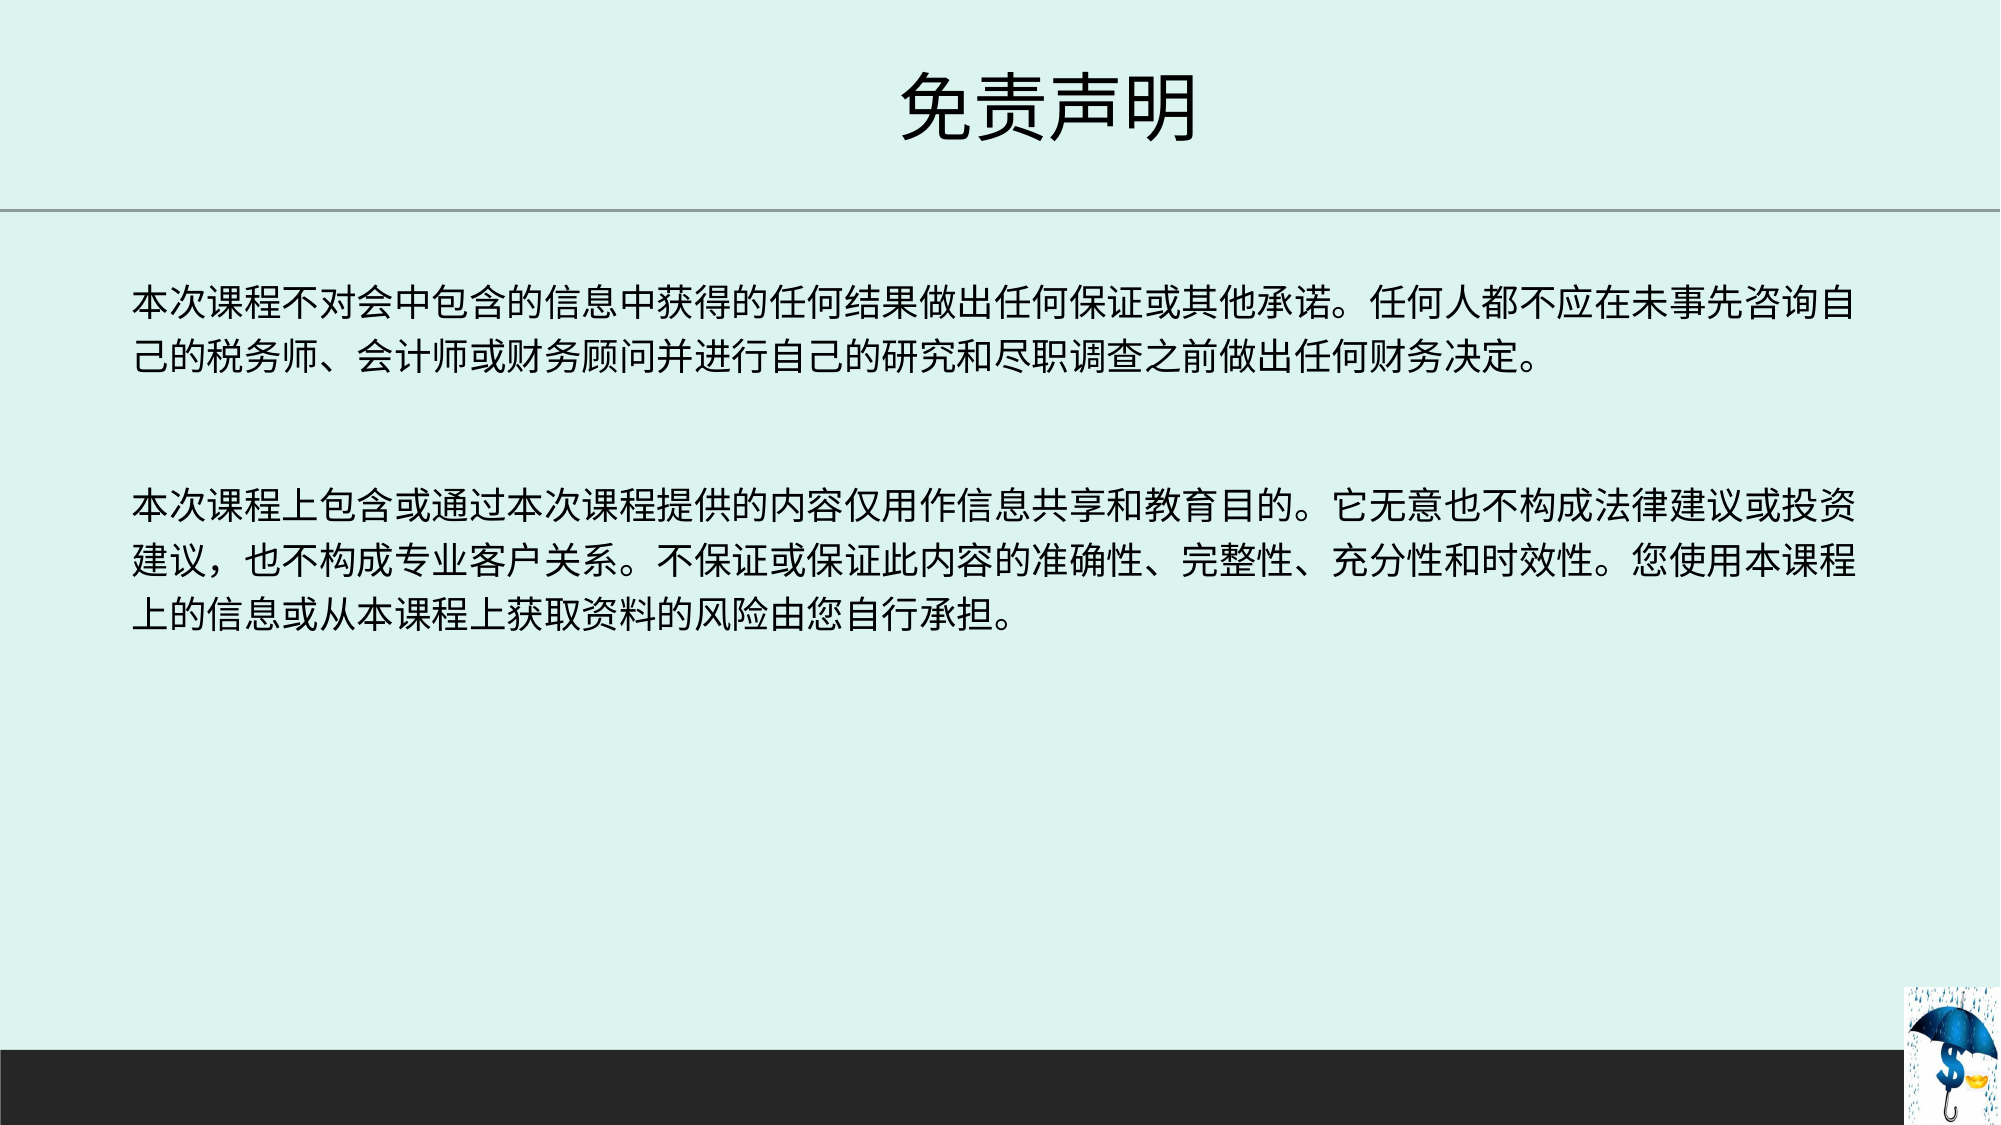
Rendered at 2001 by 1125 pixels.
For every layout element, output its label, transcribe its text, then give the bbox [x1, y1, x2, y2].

list 本次课程不对会中包含的信息中获得的任何结果做出任何保证或其他承诺。任何人都不应在未事先咨询自己的税务师、会计师或财务顾问并进行自己的研究和尽职调查之前做出任何财务决定。 本次课程上包含或通过本次课程提供的内容仅用作信息共享和教育目的。它无意也不构成法律建议或投资建议，也不构成专业客户关系。不保证或保证此内容的准确性、完整性、充分性和时效性。您使用本课程上的信息或从本课程上获取资料的风险由您自行承担。 [116, 262, 1906, 934]
picture [1904, 987, 2000, 1125]
title 免责声明 [0, 0, 2000, 213]
